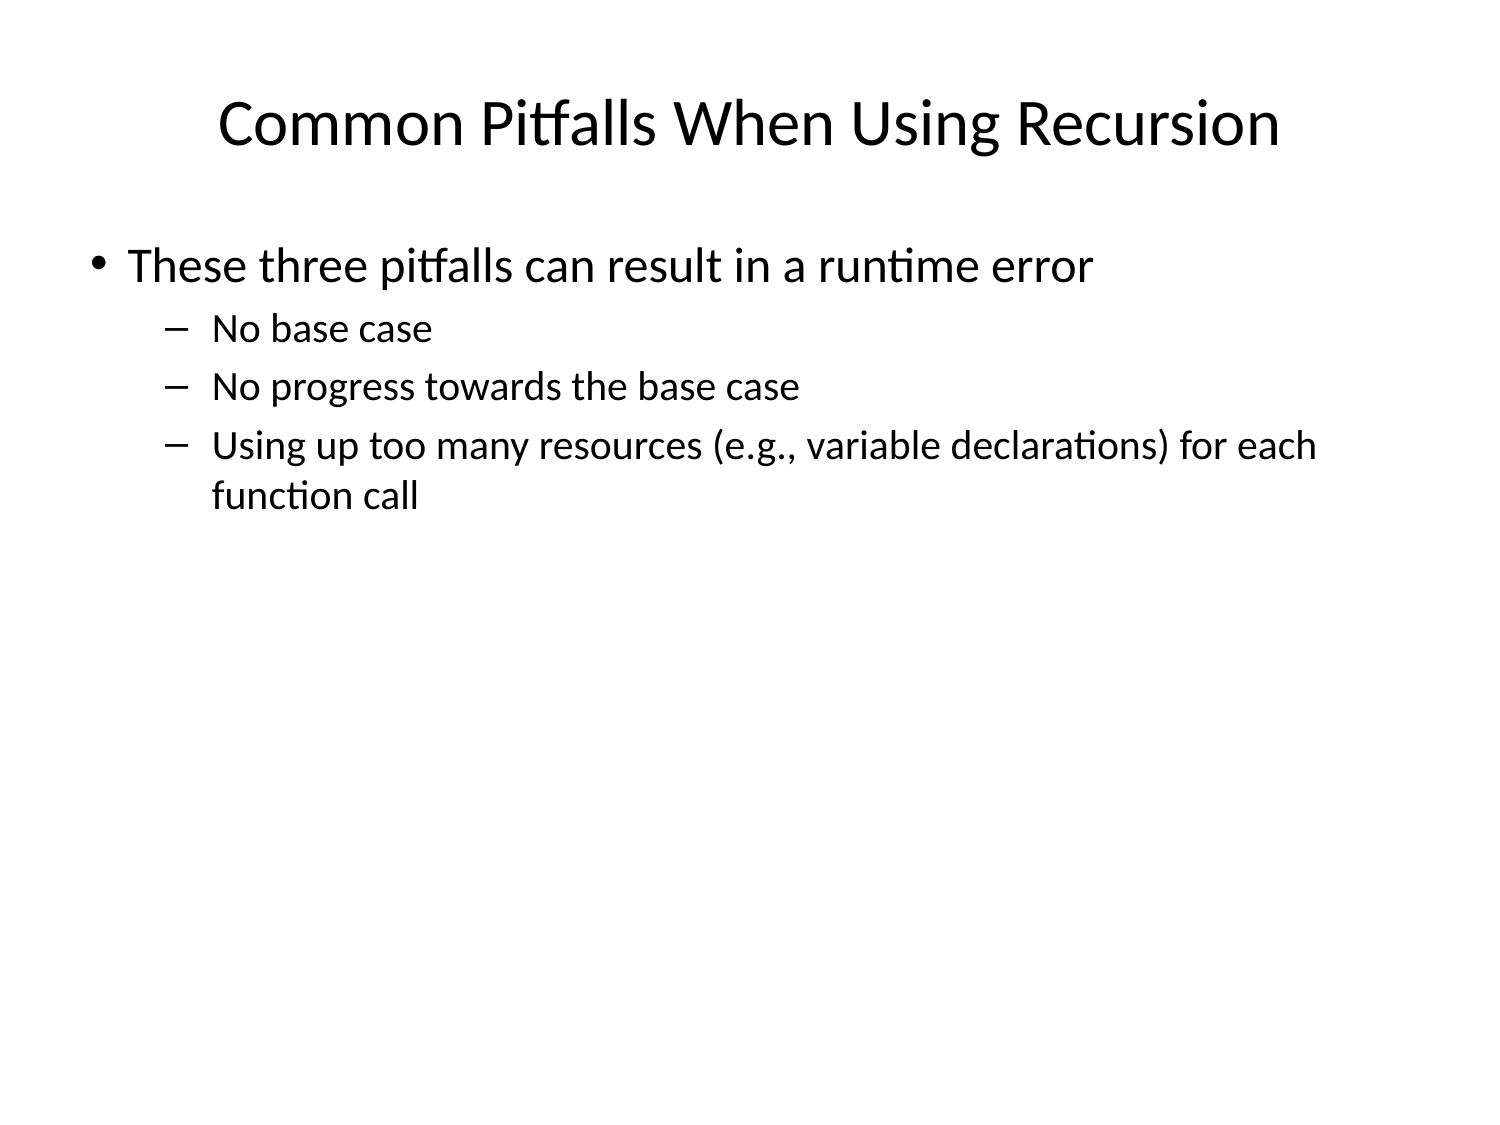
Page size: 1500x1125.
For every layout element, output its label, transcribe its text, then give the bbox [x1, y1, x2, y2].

list These three pitfalls can result in a runtime error No base case No progress towards the base case Using up too many resources (e.g., variable declarations) for each function call [75, 224, 1425, 1013]
title Common Pitfalls When Using Recursion [75, 50, 1425, 188]
